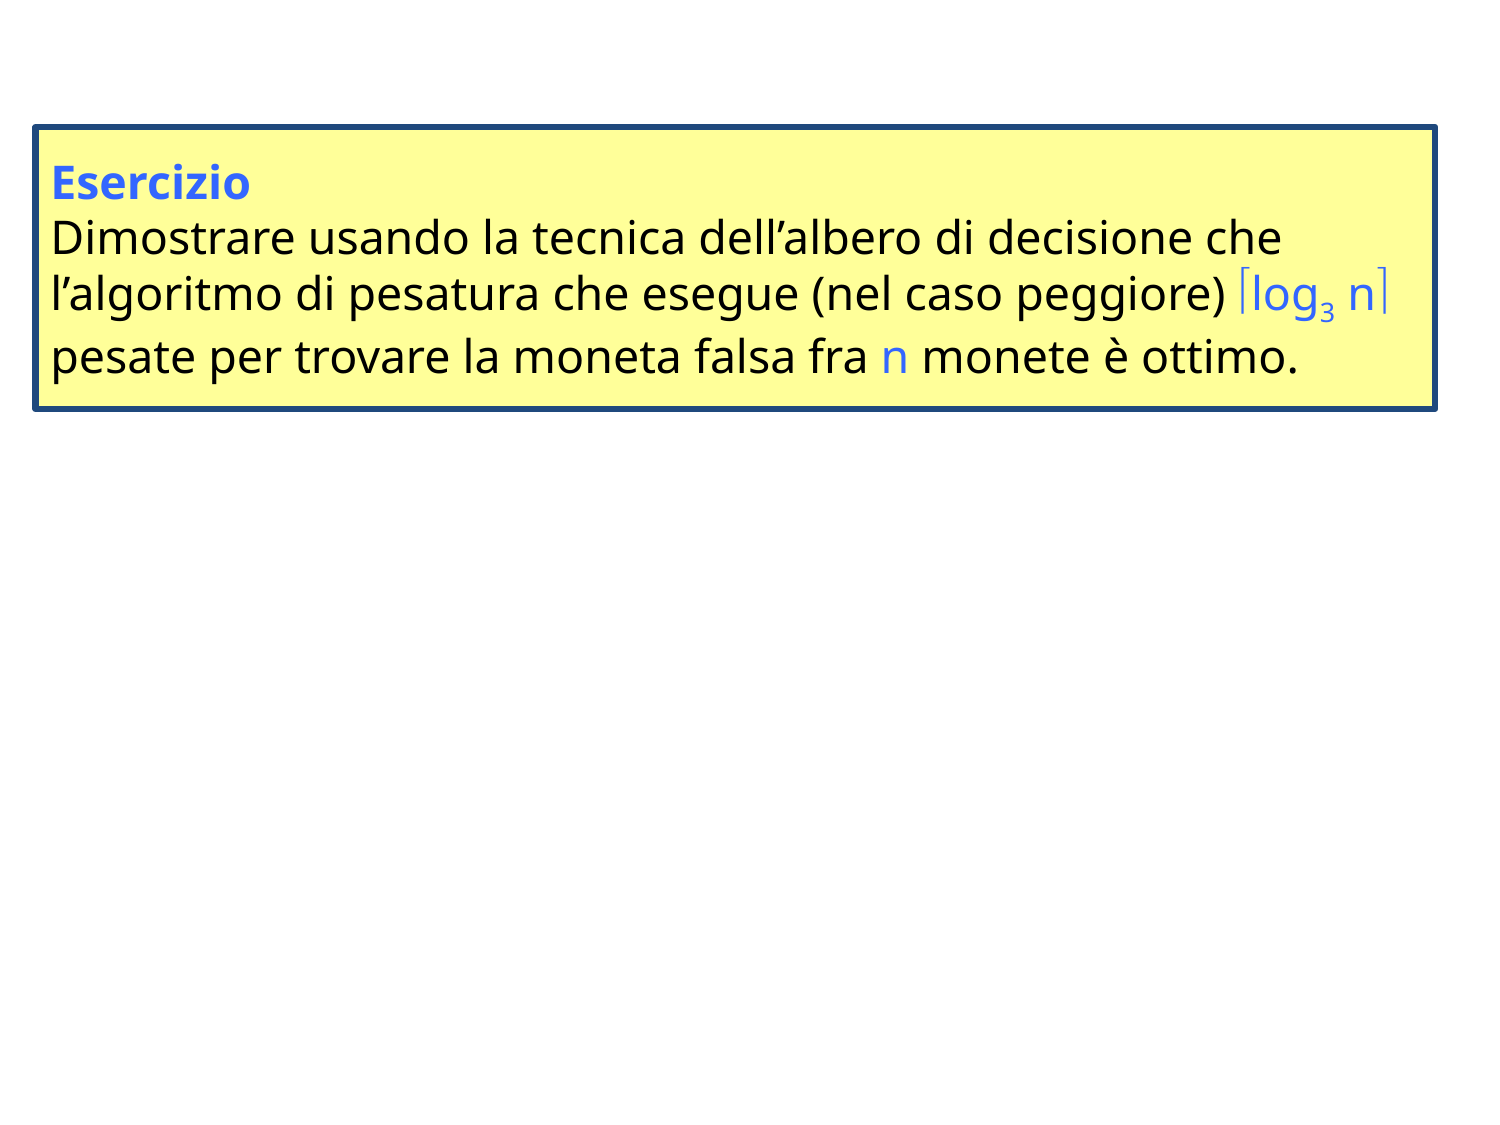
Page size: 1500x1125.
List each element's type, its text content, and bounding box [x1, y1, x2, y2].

title Esercizio Dimostrare usando la tecnica dell’albero di decisione che l’algoritmo di pesatura che esegue (nel caso peggiore) log3 n pesate per trovare la moneta falsa fra n monete è ottimo. [35, 127, 1436, 409]
